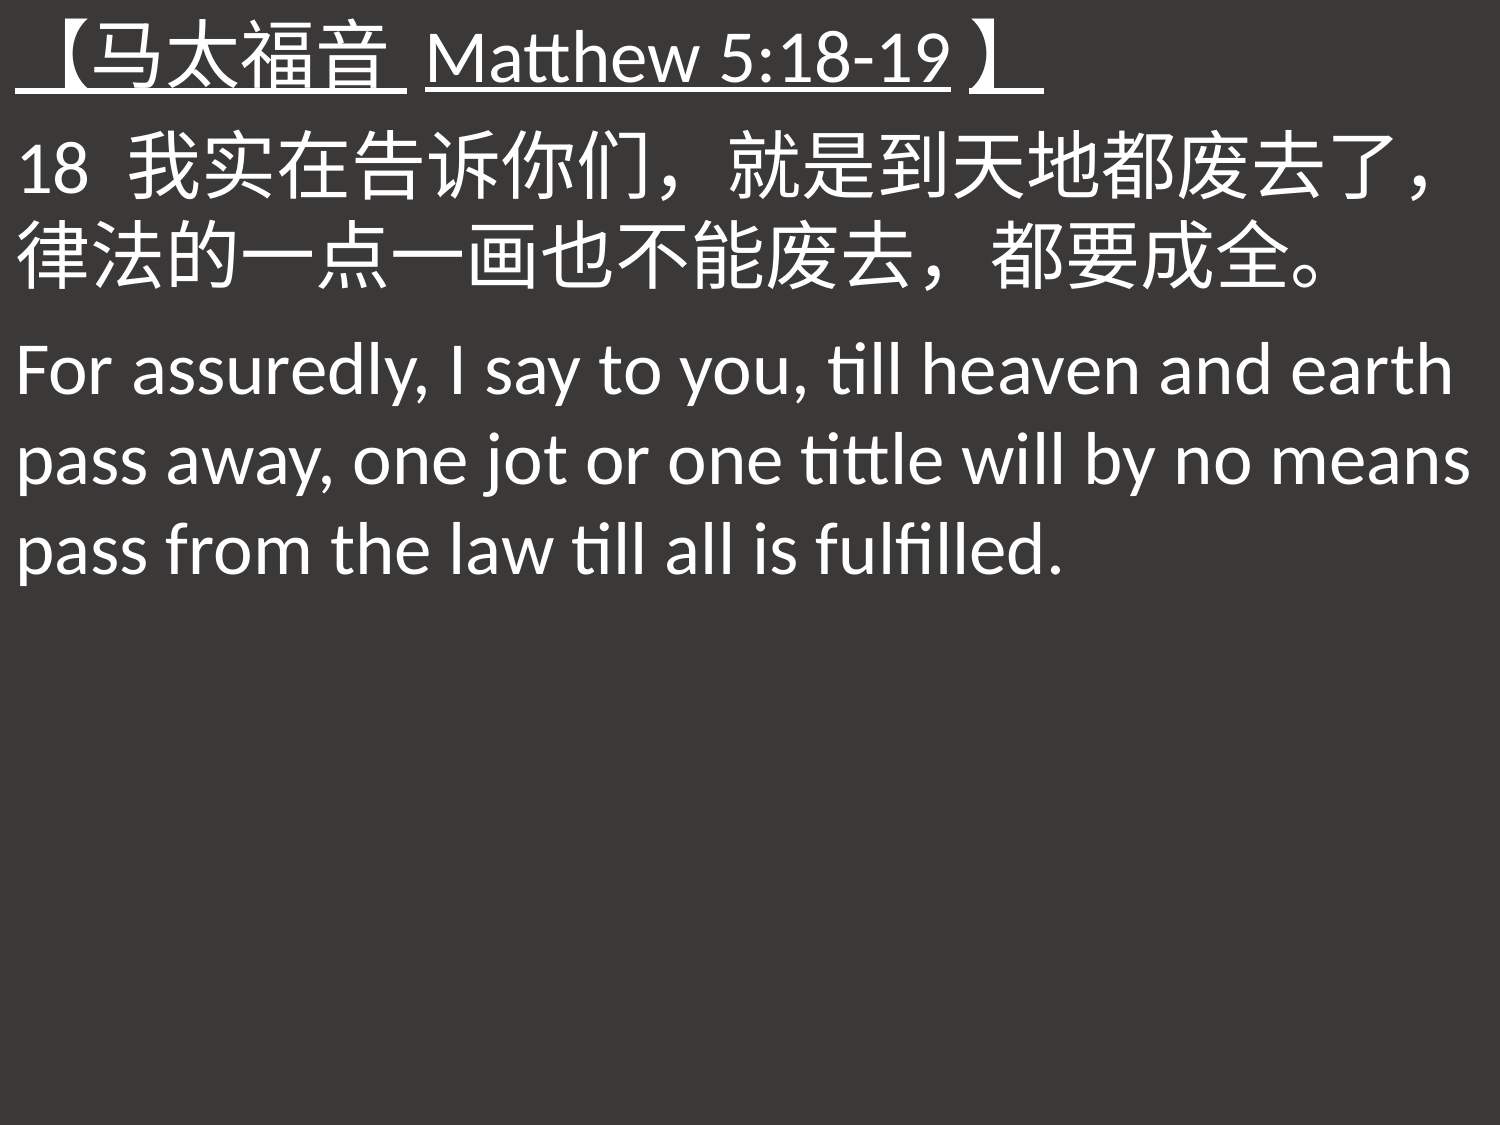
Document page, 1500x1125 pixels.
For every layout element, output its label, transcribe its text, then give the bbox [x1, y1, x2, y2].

subtitle 【马太福音 Matthew 5:18-19】 18 我实在告诉你们，就是到天地都废去了，律法的一点一画也不能废去，都要成全。 For assuredly, I say to you, till heaven and earth pass away, one jot or one tittle will by no means pass from the law till all is fulfilled. [0, 0, 1500, 1125]
